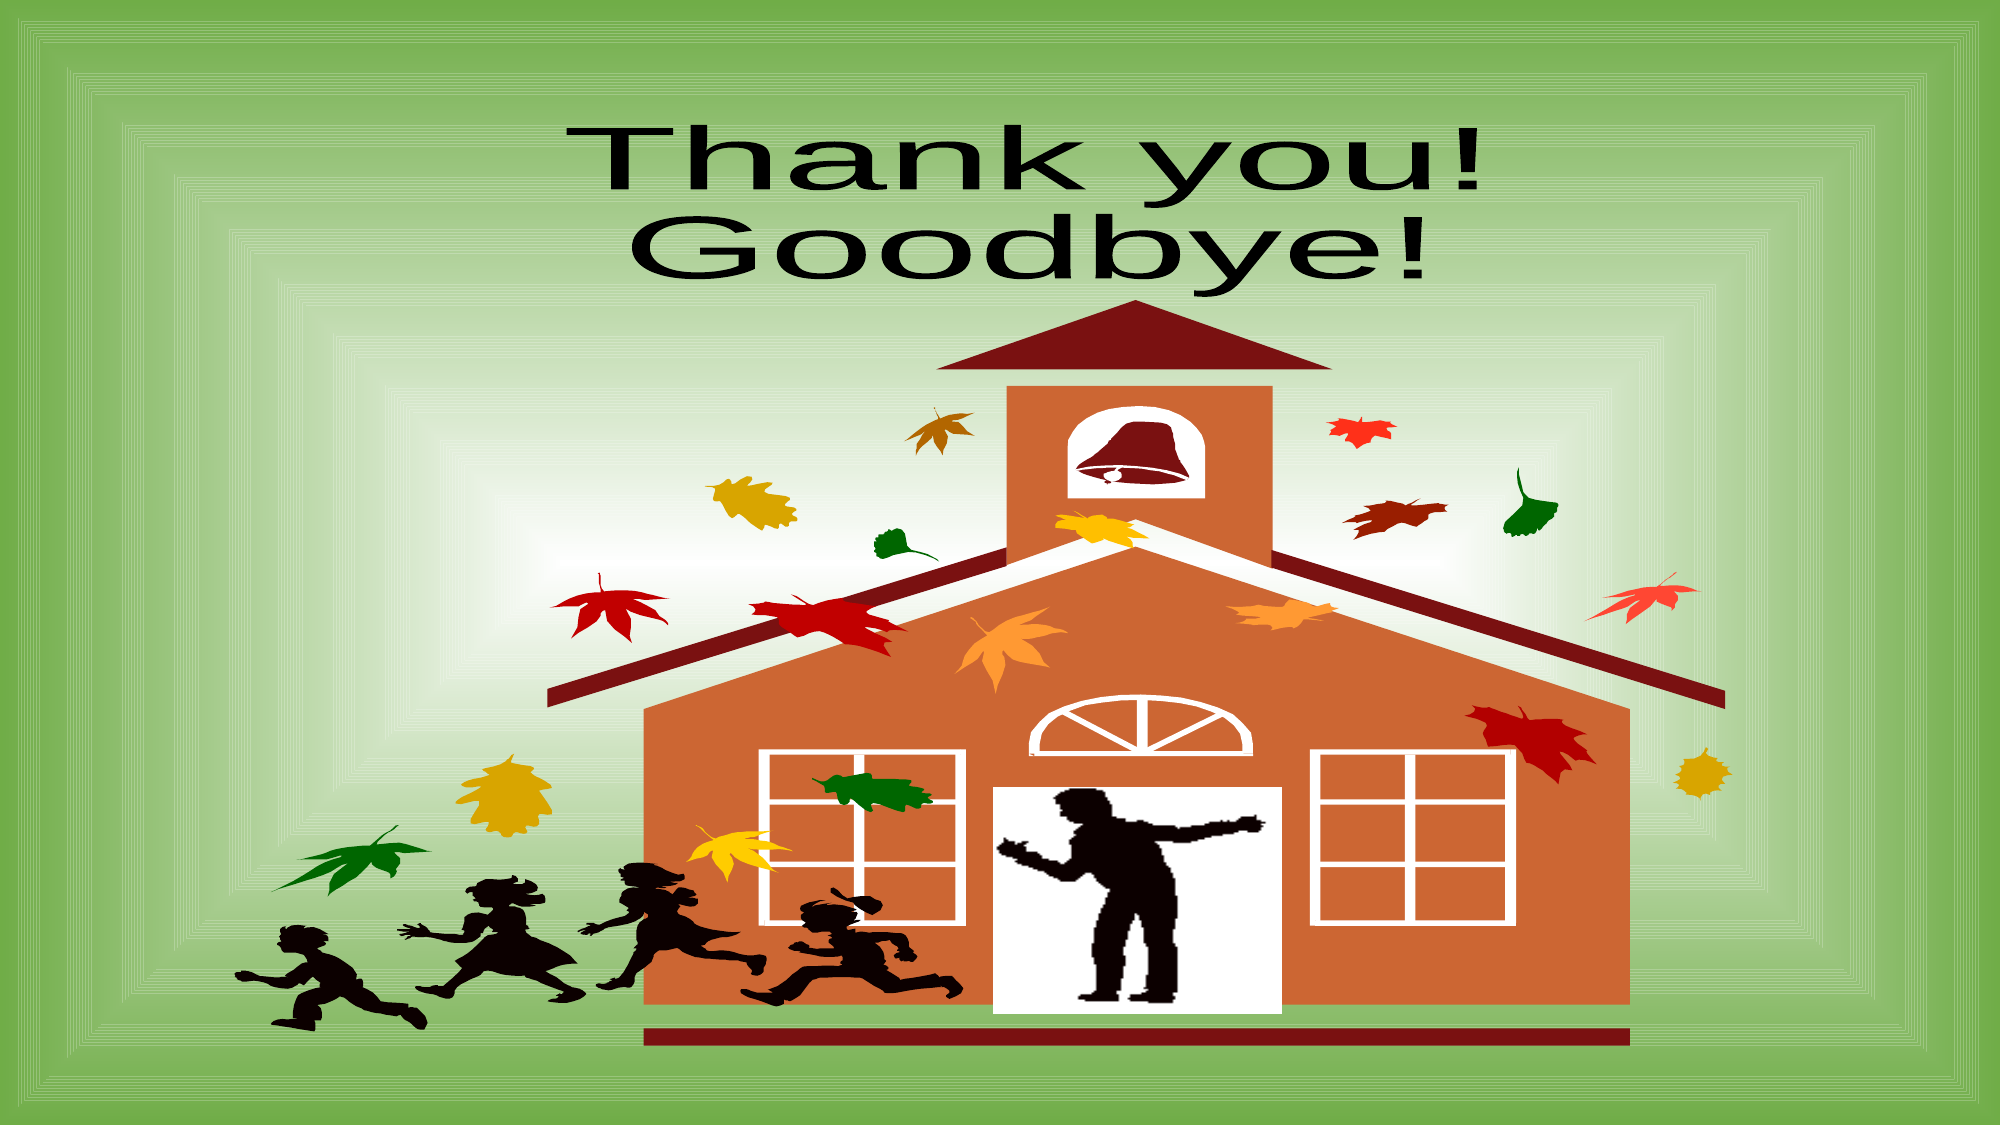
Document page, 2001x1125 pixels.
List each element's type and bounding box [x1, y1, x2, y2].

text_box [234, 299, 1733, 1046]
